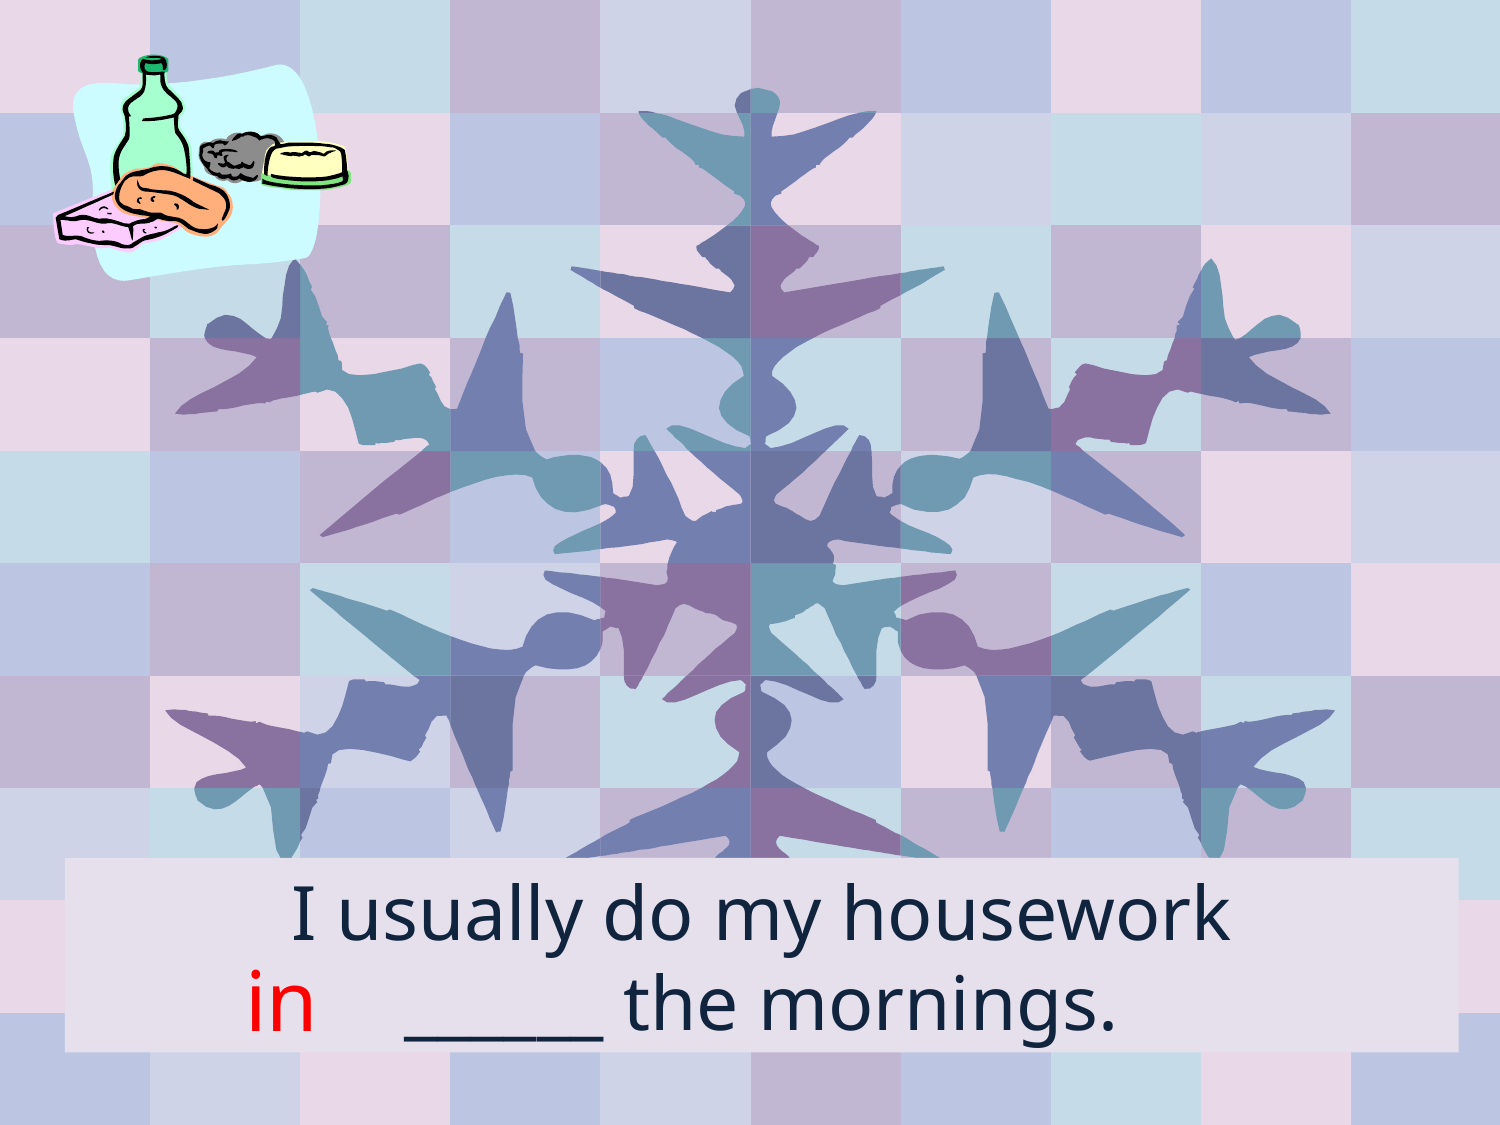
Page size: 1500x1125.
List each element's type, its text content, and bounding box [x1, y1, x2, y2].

text_box in [230, 940, 869, 1056]
picture [52, 54, 352, 283]
text_box I usually do my housework ______ the mornings. [64, 857, 1459, 1053]
